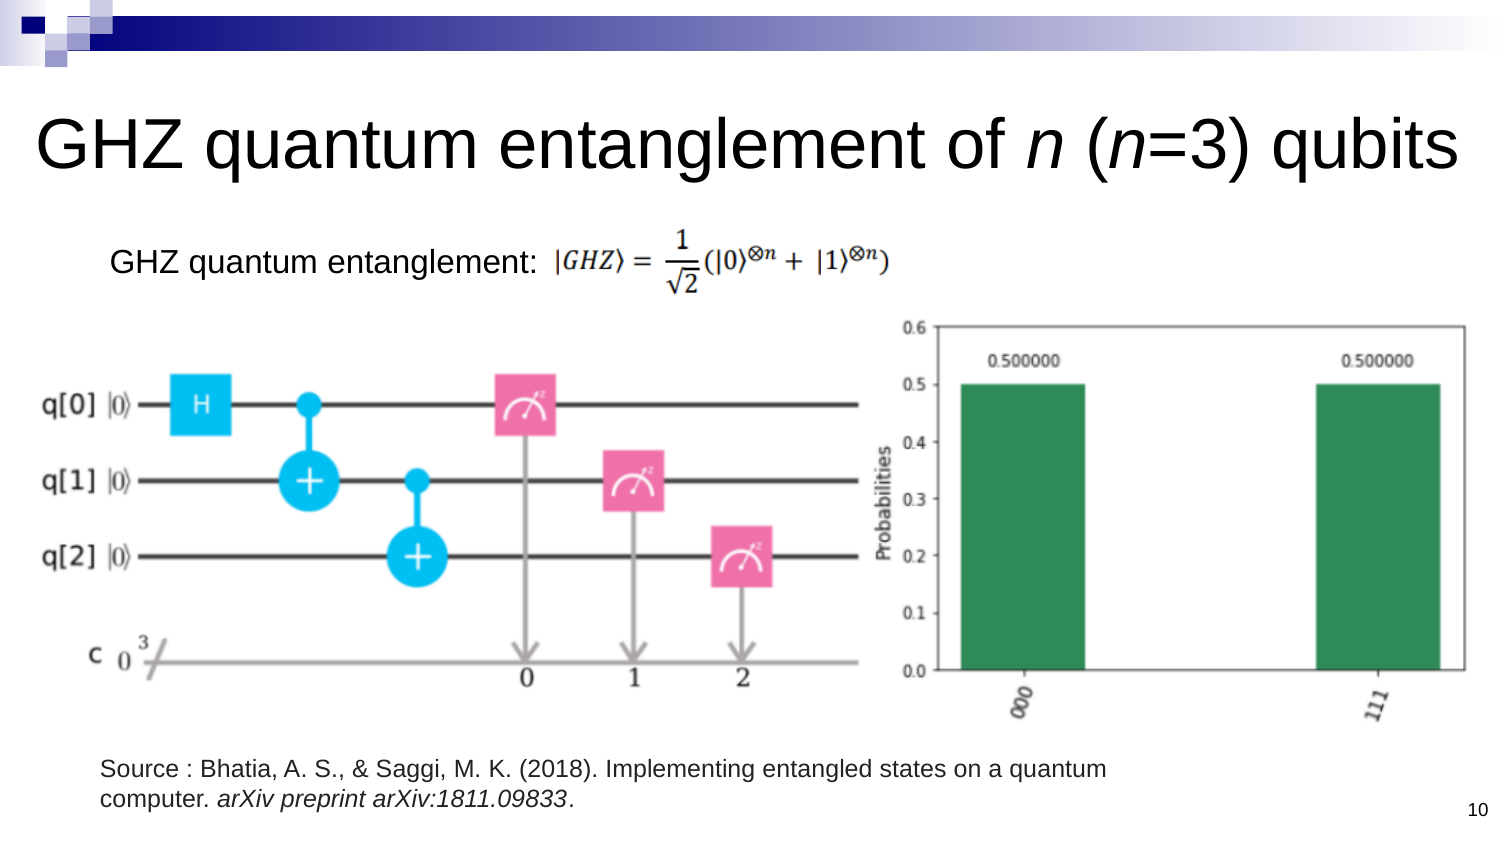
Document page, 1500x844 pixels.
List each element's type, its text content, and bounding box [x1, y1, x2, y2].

slide_number 10 [1234, 796, 1500, 827]
picture [548, 223, 892, 304]
text_box GHZ quantum entanglement: [94, 224, 546, 295]
title GHZ quantum entanglement of n (n=3) qubits [24, 56, 1472, 226]
picture [33, 315, 1482, 726]
text_box Source : Bhatia, A. S., & Saggi, M. K. (2018). Implementing entangled states on a quantum computer. arXiv preprint arXiv:1811.09833. [84, 737, 1234, 828]
